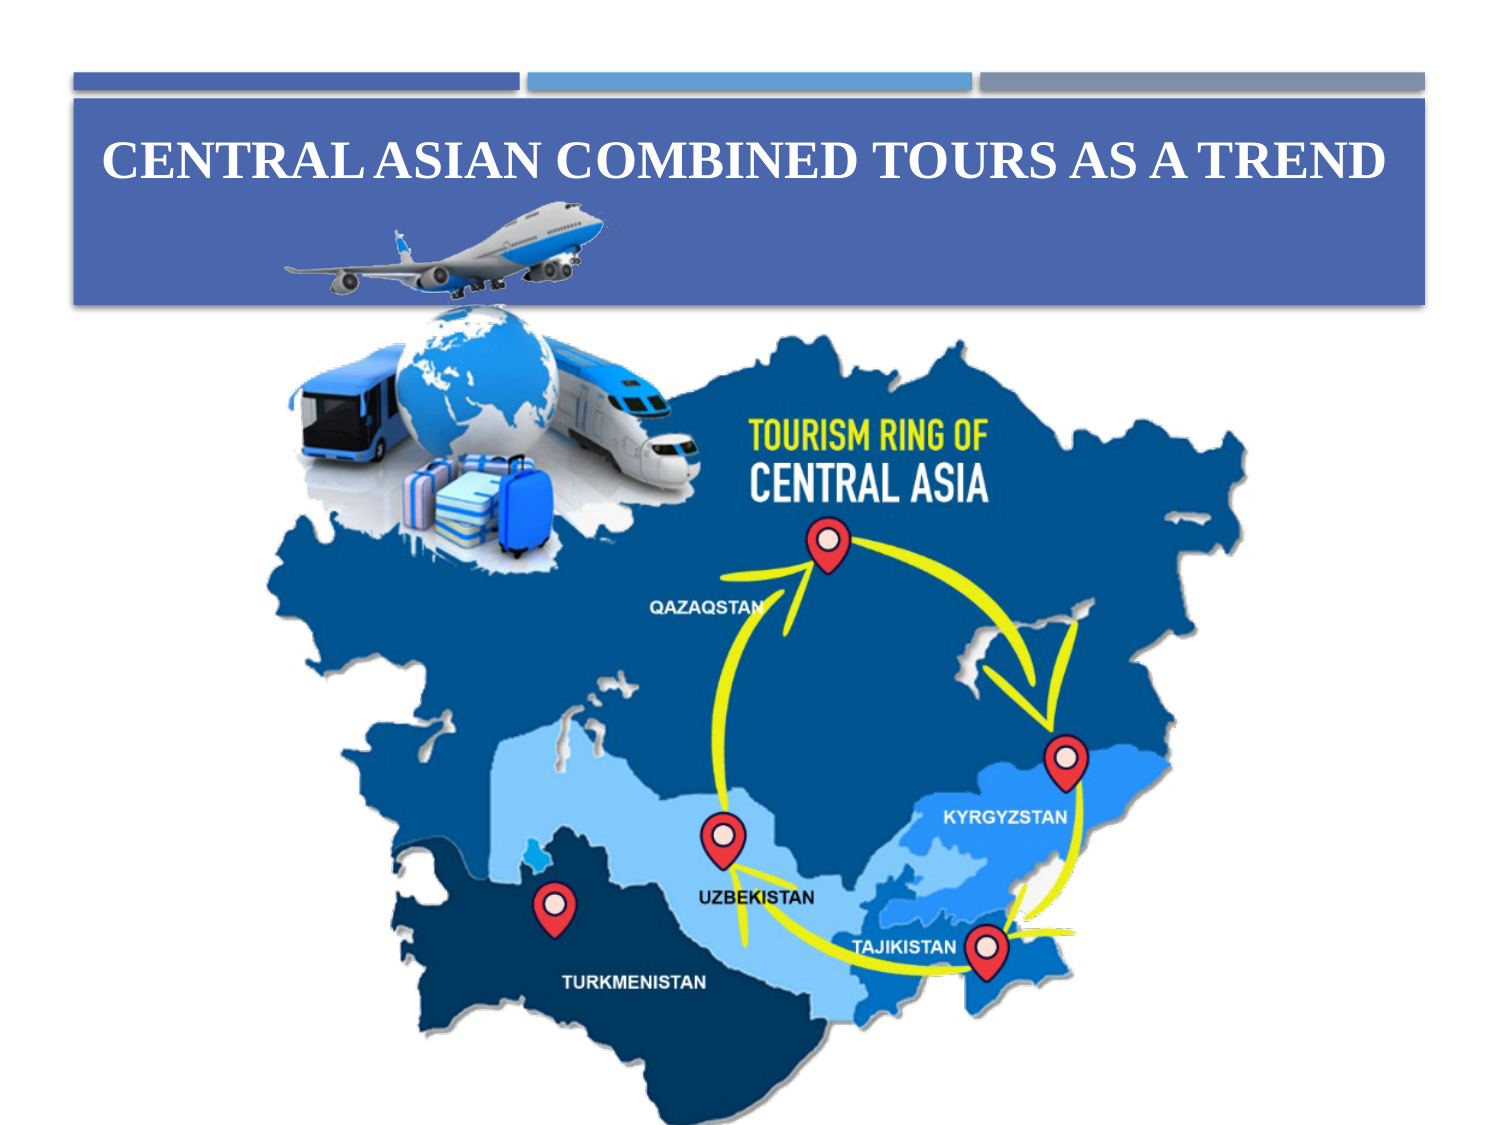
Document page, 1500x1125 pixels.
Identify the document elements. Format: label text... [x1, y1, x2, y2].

title central Asian combined tours AS A TREND [76, 77, 1415, 195]
picture [0, 196, 1449, 1125]
